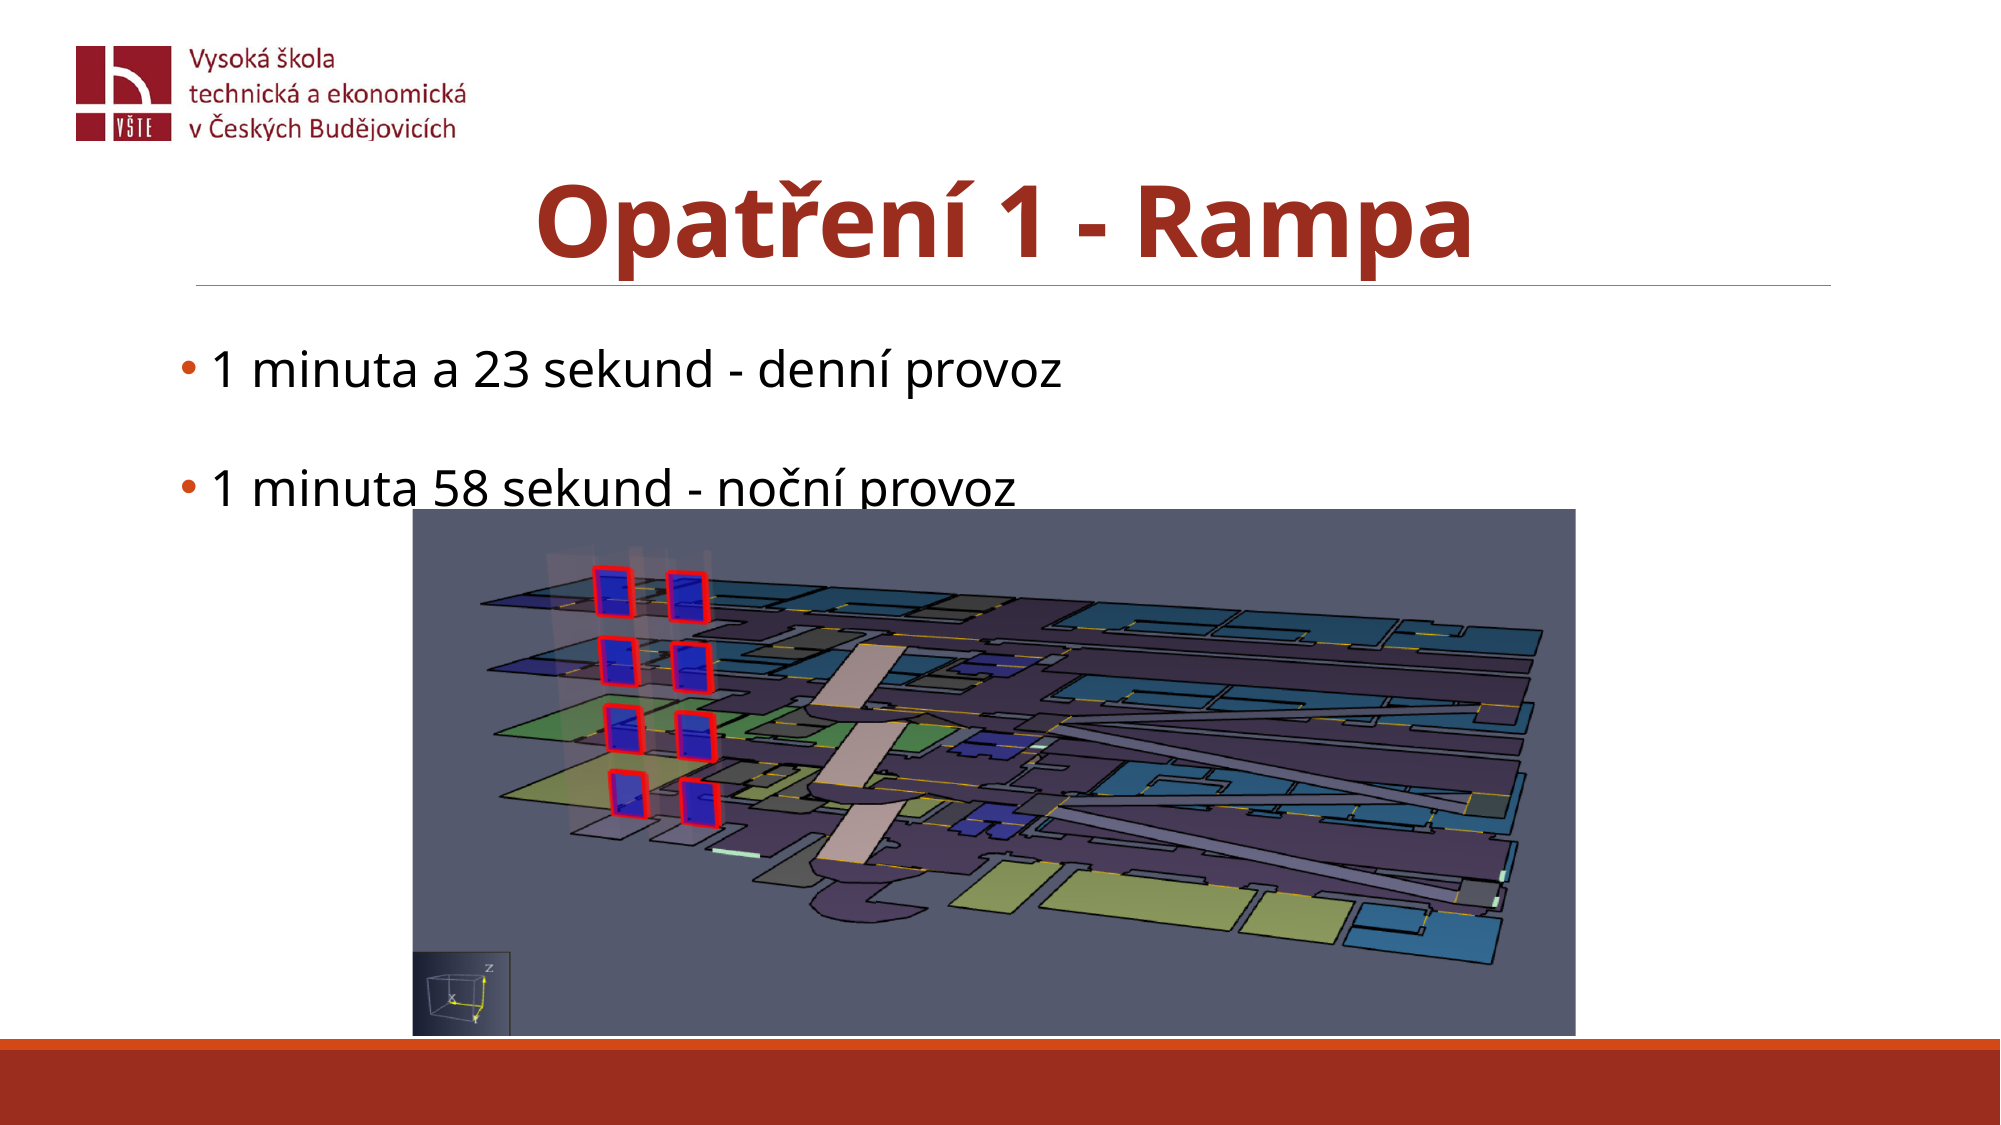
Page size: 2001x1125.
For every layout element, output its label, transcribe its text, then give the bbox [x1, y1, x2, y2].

picture [411, 509, 1577, 1037]
title Opatření 1 - Rampa [180, 47, 1830, 285]
picture [76, 46, 493, 142]
list 1 minuta a 23 sekund - denní provoz 1 minuta 58 sekund - noční provoz [180, 299, 1830, 960]
